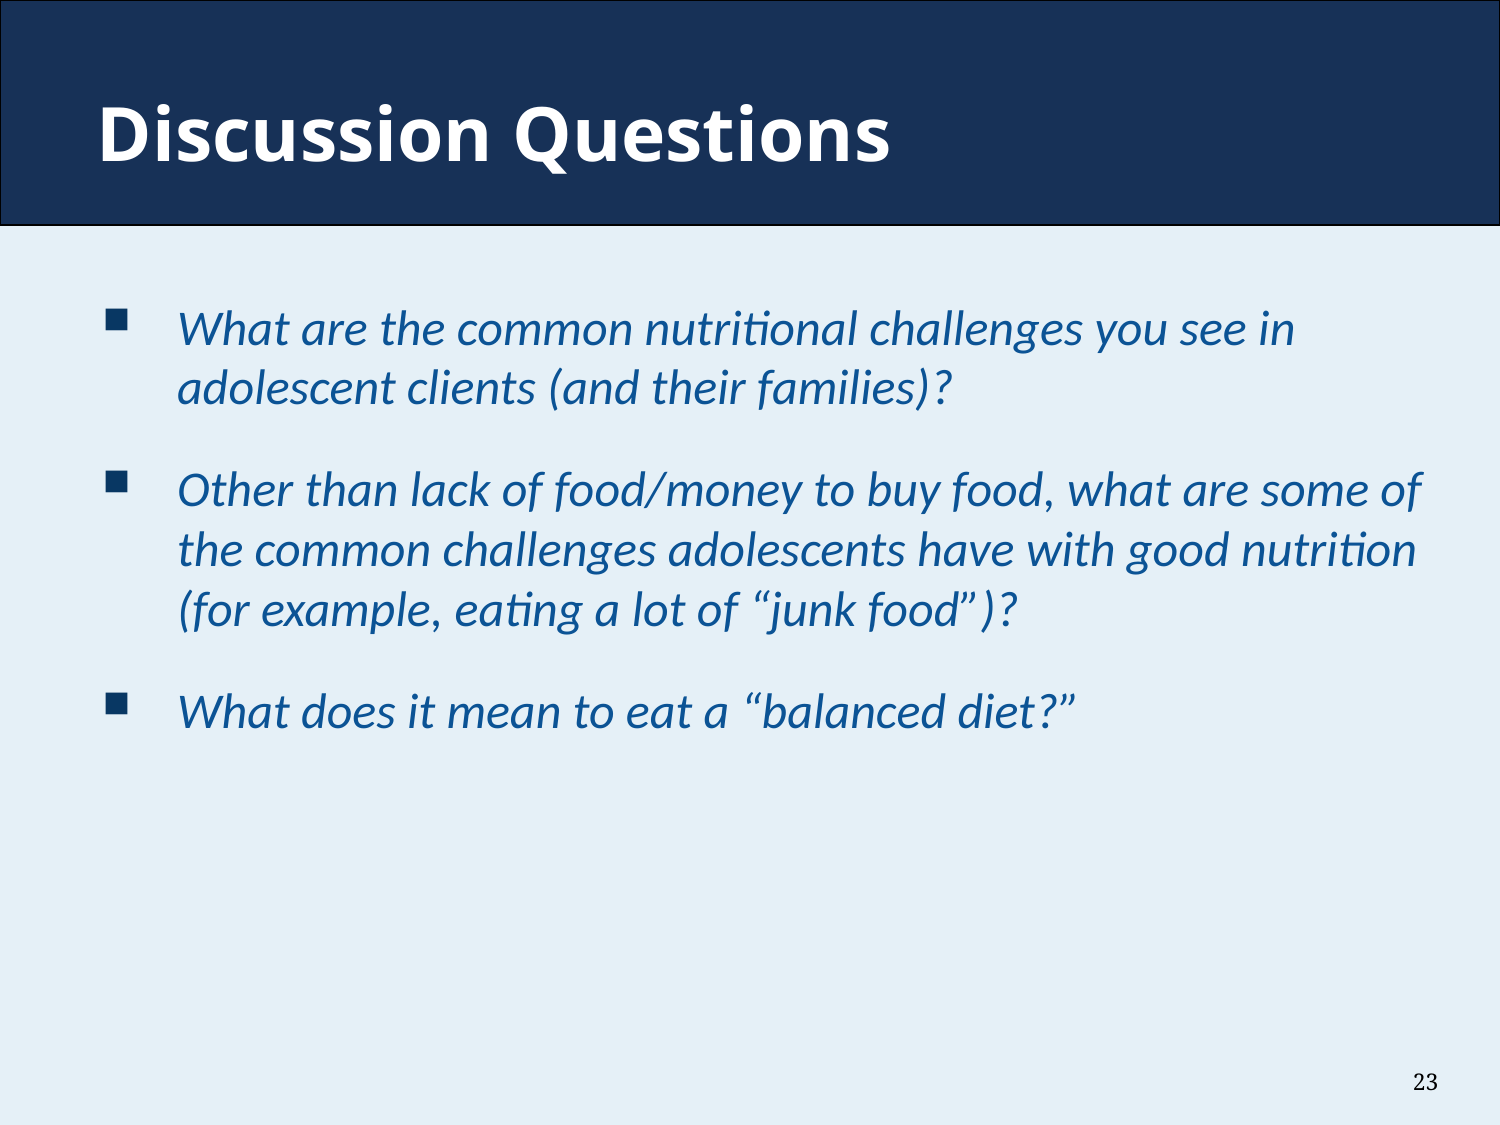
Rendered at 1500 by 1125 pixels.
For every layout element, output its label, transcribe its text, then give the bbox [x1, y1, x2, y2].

title Discussion Questions [81, 79, 1438, 263]
slide_number 23 [1362, 1053, 1454, 1114]
list What are the common nutritional challenges you see in adolescent clients (and their families)? Other than lack of food/money to buy food, what are some of the common challenges adolescents have with good nutrition (for example, eating a lot of “junk food”)? What does it mean to eat a “balanced diet?” [87, 287, 1438, 968]
